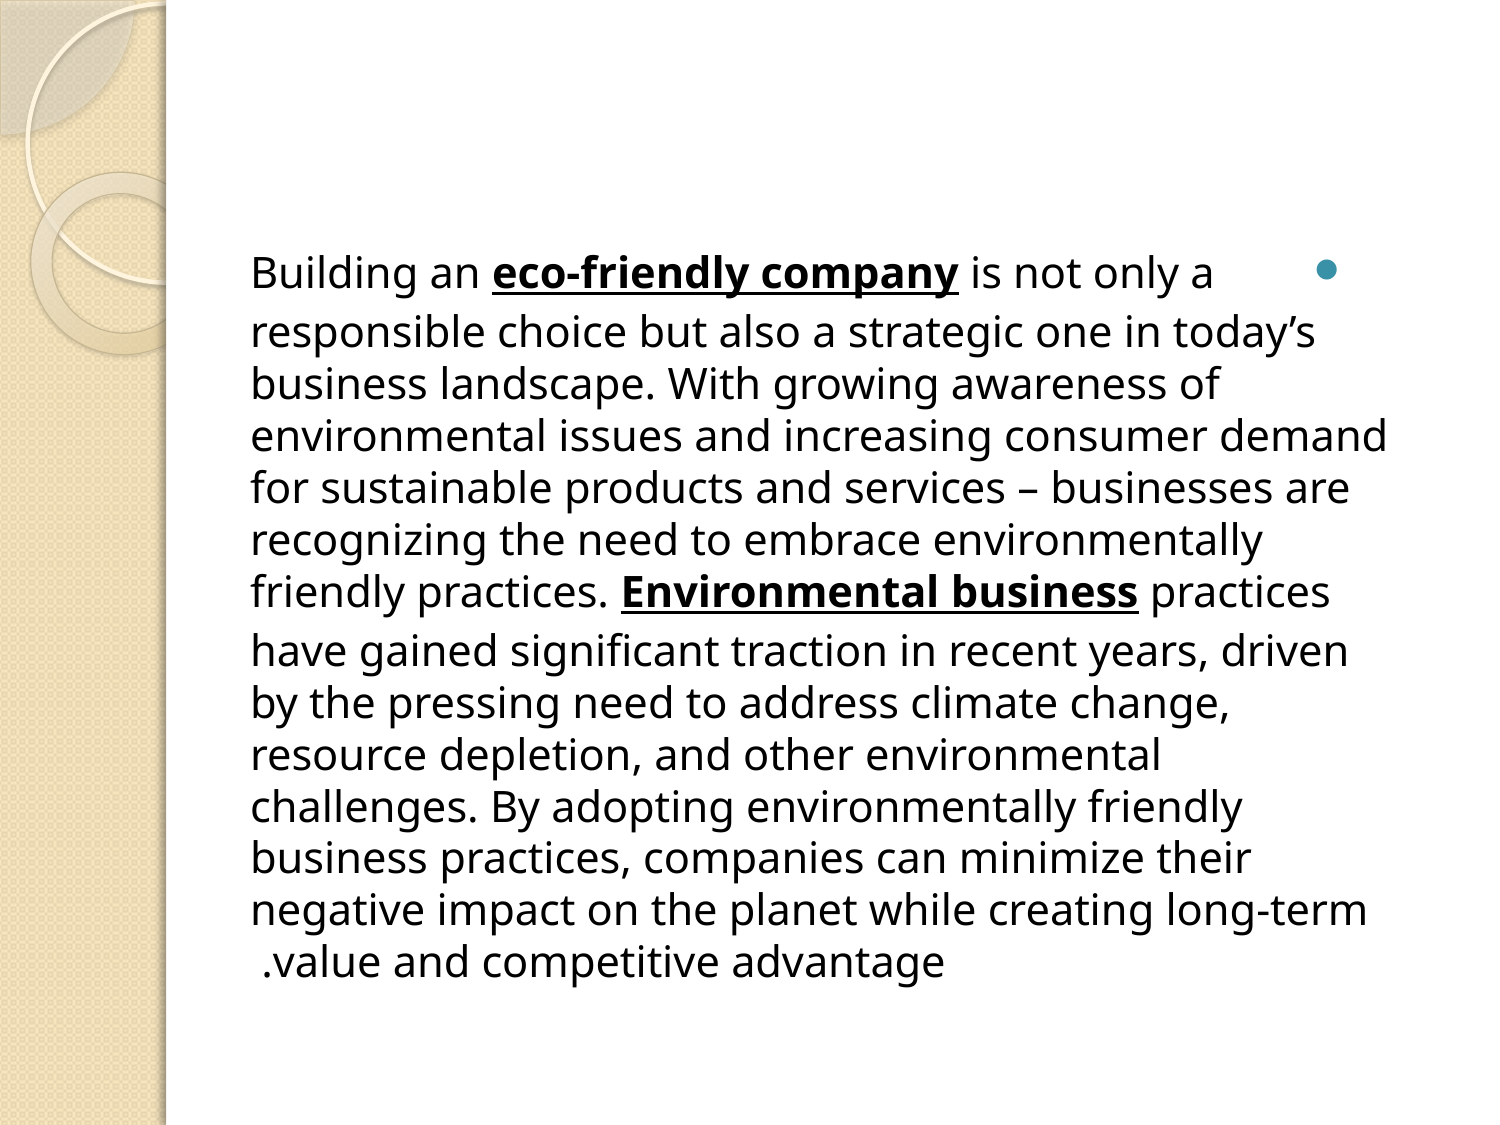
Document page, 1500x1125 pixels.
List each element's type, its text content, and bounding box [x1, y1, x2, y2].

list Building an eco-friendly company is not only a responsible choice but also a strategic one in today’s business landscape. With growing awareness of environmental issues and increasing consumer demand for sustainable products and services – businesses are recognizing the need to embrace environmentally friendly practices. Environmental business practices have gained significant traction in recent years, driven by the pressing need to address climate change, resource depletion, and other environmental challenges. By adopting environmentally friendly business practices, companies can minimize their negative impact on the planet while creating long-term value and competitive advantage. [235, 237, 1466, 1025]
